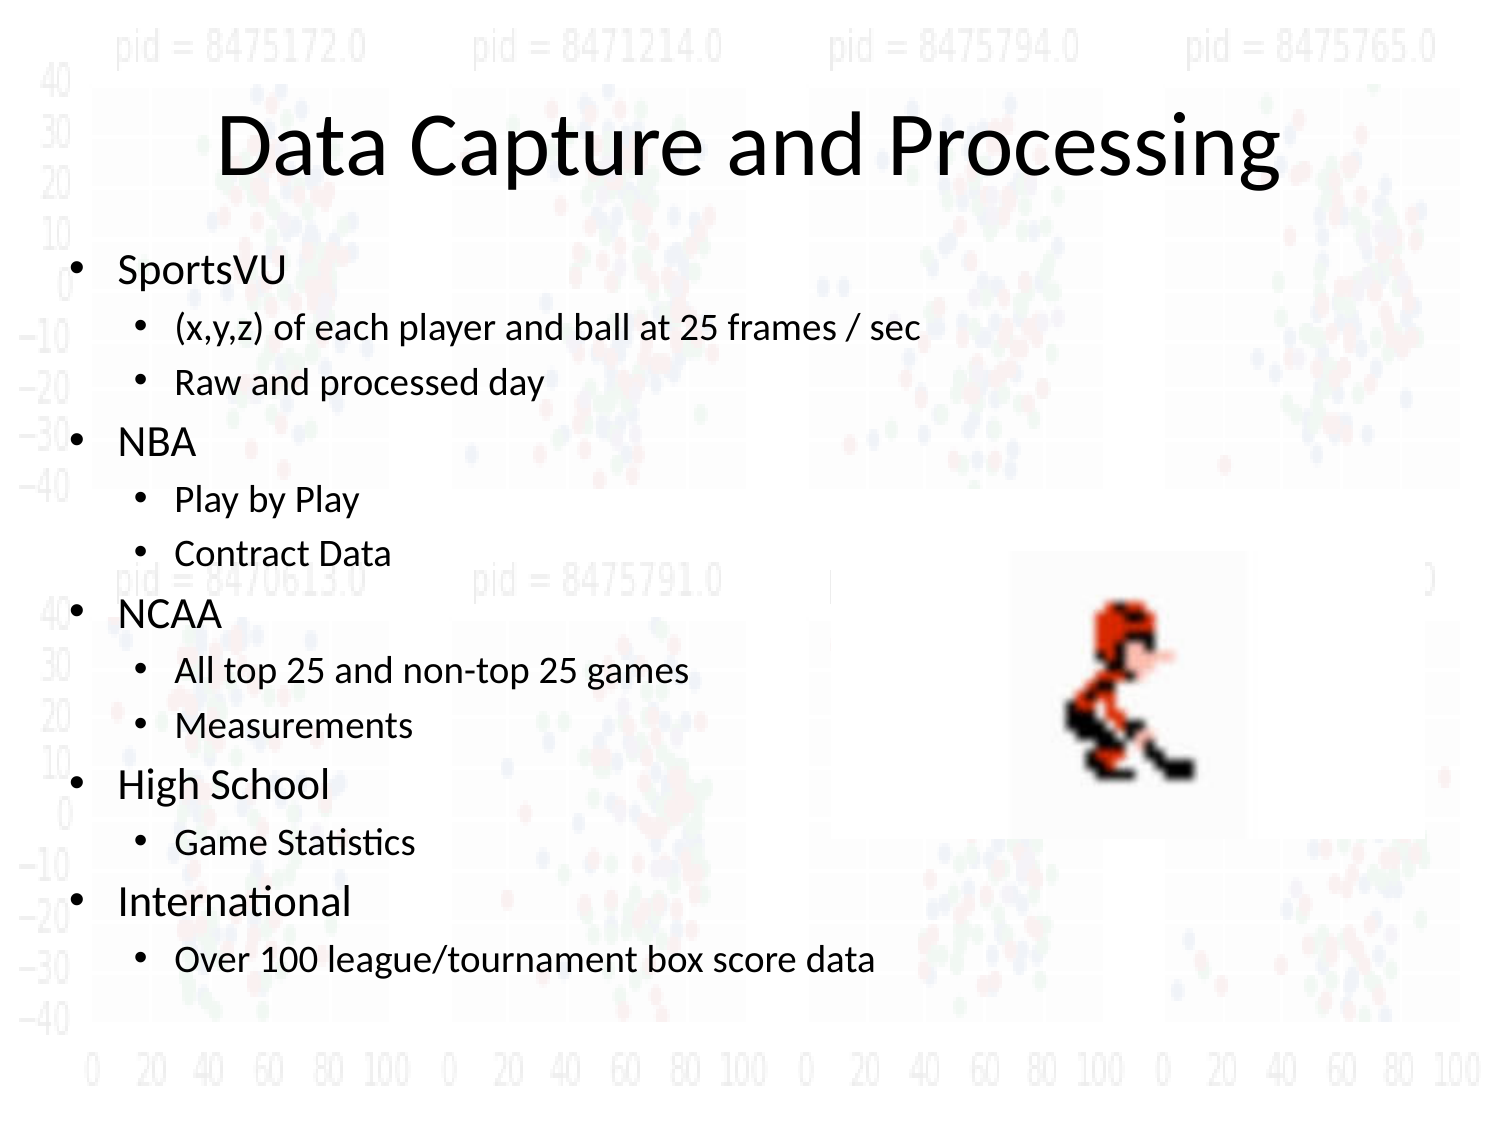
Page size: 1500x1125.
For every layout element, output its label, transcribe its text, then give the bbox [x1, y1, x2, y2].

list SportsVU (x,y,z) of each player and ball at 25 frames / sec Raw and processed day NBA Play by Play Contract Data NCAA All top 25 and non-top 25 games Measurements High School Game Statistics International Over 100 league/tournament box score data [54, 232, 1372, 991]
picture [831, 551, 1426, 839]
title Data Capture and Processing [75, 45, 1425, 233]
